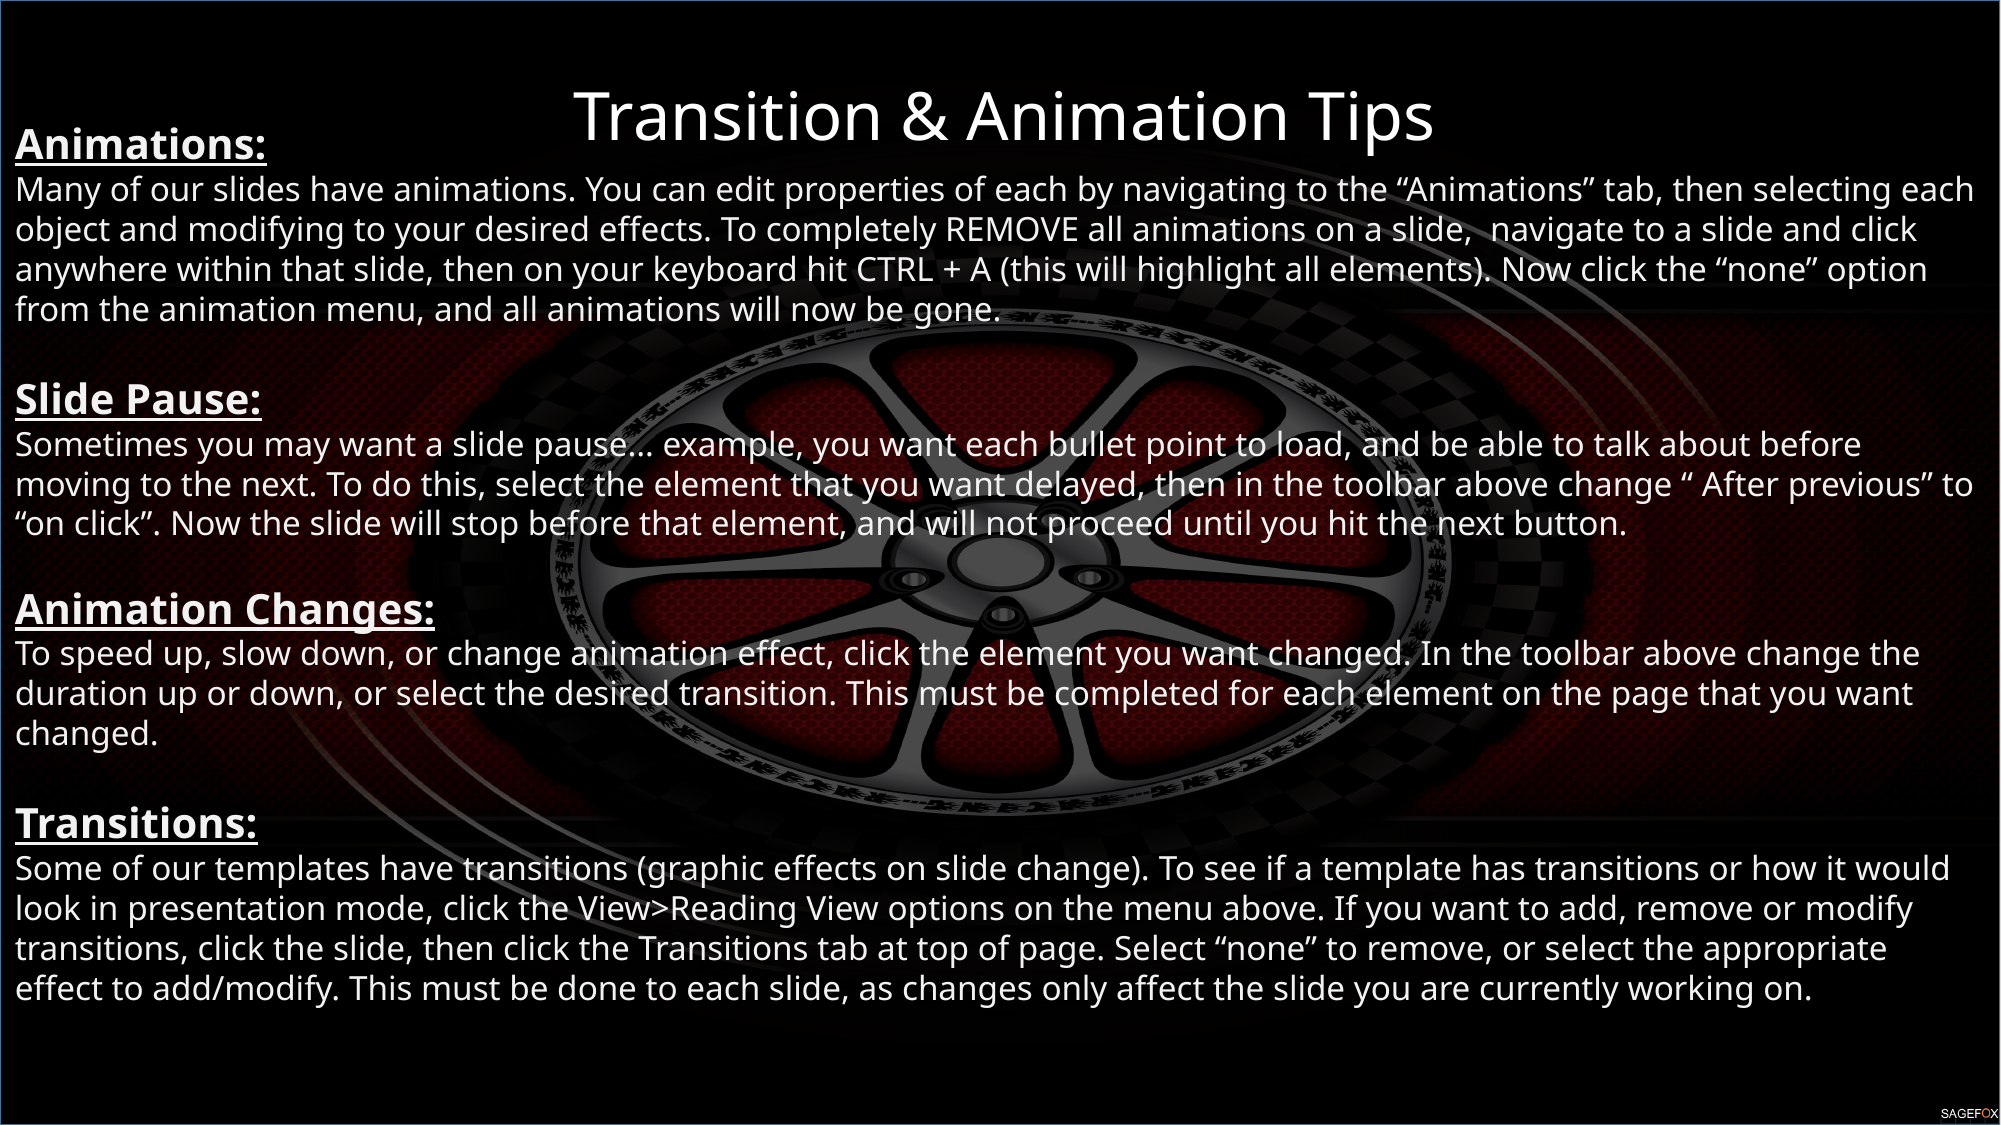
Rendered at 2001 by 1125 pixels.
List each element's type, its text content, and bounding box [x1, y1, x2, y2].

title Transition & Animation Tips [477, 59, 1532, 177]
text_box Animations: Many of our slides have animations. You can edit properties of each by navigating to the “Animations” tab, then selecting each object and modifying to your desired effects. To completely REMOVE all animations on a slide, navigate to a slide and click anywhere within that slide, then on your keyboard hit CTRL + A (this will highlight all elements). Now click the “none” option from the animation menu, and all animations will now be gone. Slide Pause: Sometimes you may want a slide pause… example, you want each bullet point to load, and be able to talk about before moving to the next. To do this, select the element that you want delayed, then in the toolbar above change “ After previous” to “on click”. Now the slide will stop before that element, and will not proceed until you hit the next button. Animation Changes: To speed up, slow down, or change animation effect, click the element you want changed. In the toolbar above change the duration up or down, or select the desired transition. This must be completed for each element on the page that you want changed. Transitions: Some of our templates have transitions (graphic effects on slide change). To see if a template has transitions or how it would look in presentation mode, click the View>Reading View options on the menu above. If you want to add, remove or modify transitions, click the slide, then click the Transitions tab at top of page. Select “none” to remove, or select the appropriate effect to add/modify. This must be done to each slide, as changes only affect the slide you are currently working on. [0, 0, 2000, 1125]
